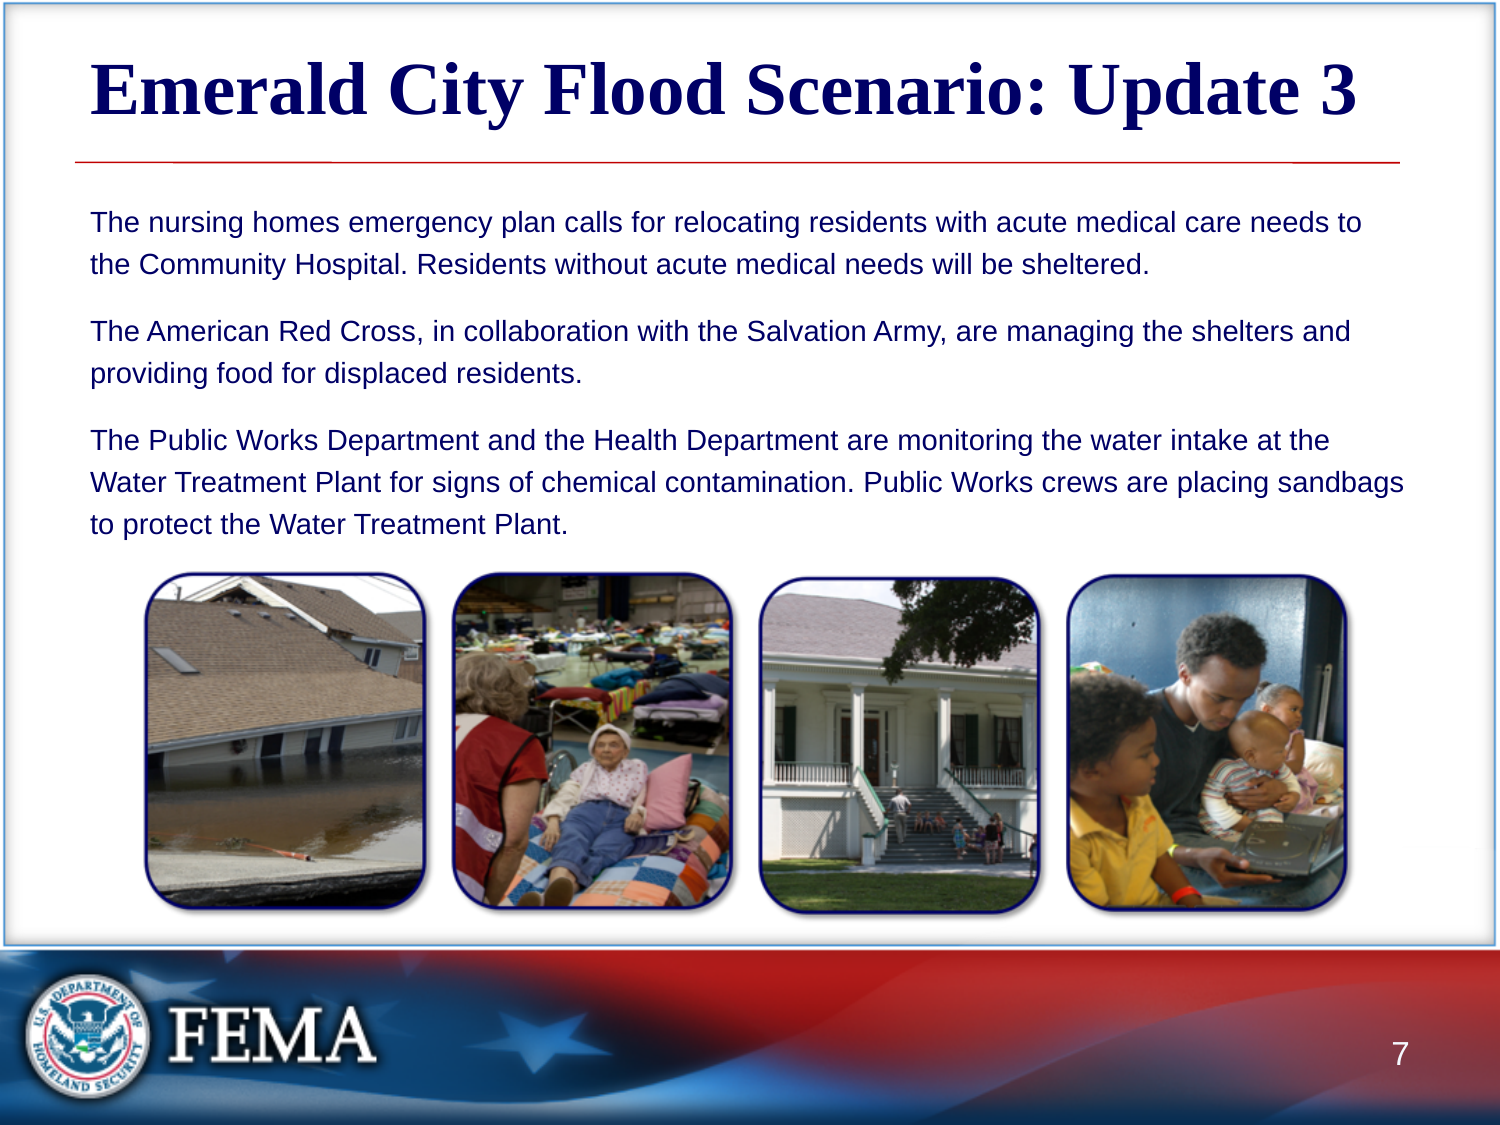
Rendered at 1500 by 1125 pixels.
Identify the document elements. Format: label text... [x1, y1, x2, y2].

list The nursing homes emergency plan calls for relocating residents with acute medical care needs to the Community Hospital. Residents without acute medical needs will be sheltered. The American Red Cross, in collaboration with the Salvation Army, are managing the shelters and providing food for displaced residents. The Public Works Department and the Health Department are monitoring the water intake at the Water Treatment Plant for signs of chemical contamination. Public Works crews are placing sandbags to protect the Water Treatment Plant. [75, 189, 1425, 540]
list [141, 569, 1359, 927]
slide_number 7 [1074, 1024, 1425, 1103]
picture [0, 0, 1500, 1125]
title Emerald City Flood Scenario: Update 3 [75, 32, 1425, 138]
